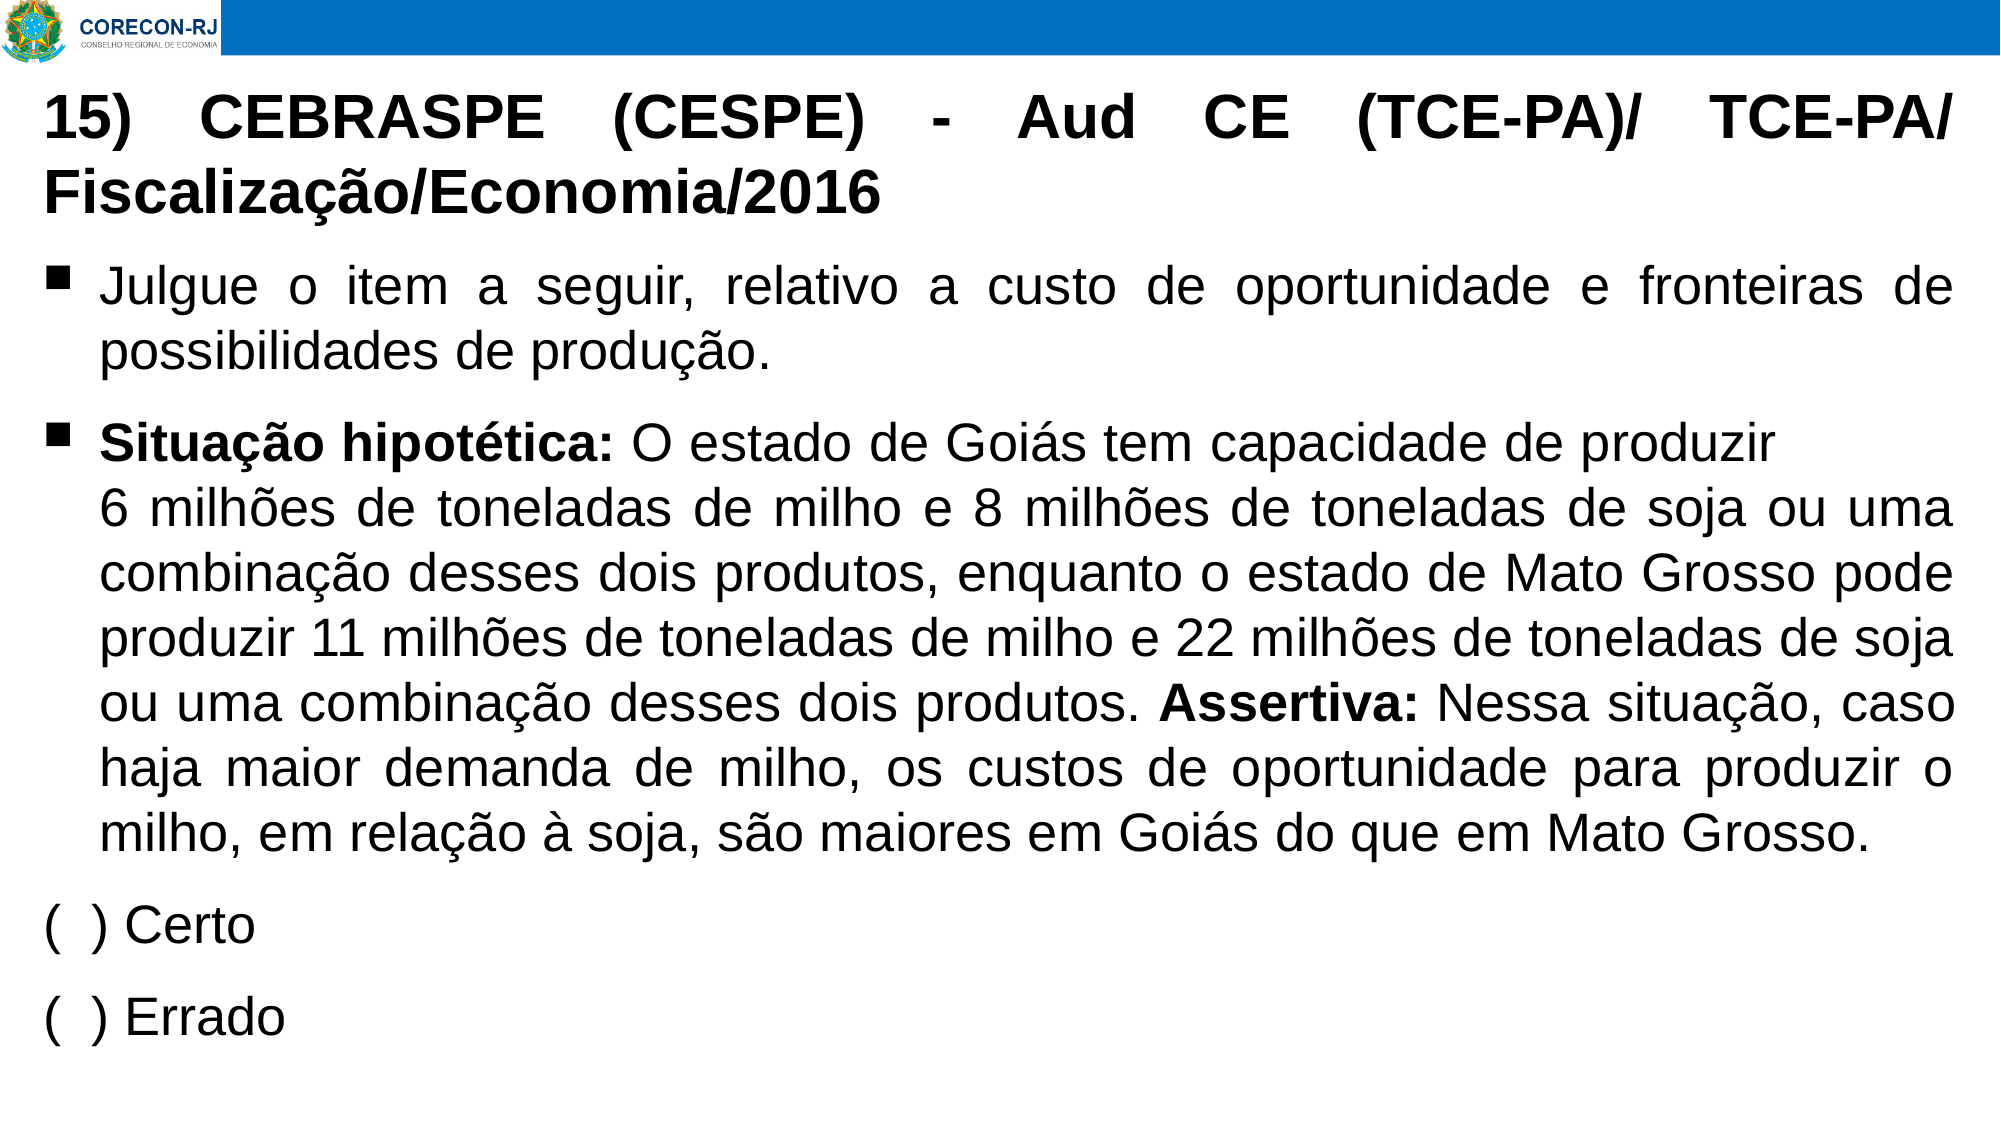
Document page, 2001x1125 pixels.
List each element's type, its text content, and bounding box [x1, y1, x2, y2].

title 15) CEBRASPE (CESPE) - Aud CE (TCE-PA)/ TCE-PA/ Fiscalização/Economia/2016 [27, 15, 1973, 234]
picture [0, 0, 221, 65]
list Julgue o item a seguir, relativo a custo de oportunidade e fronteiras de possibilidades de produção. Situação hipotética: O estado de Goiás tem capacidade de produzir 6 milhões de toneladas de milho e 8 milhões de toneladas de soja ou uma combinação desses dois produtos, enquanto o estado de Mato Grosso pode produzir 11 milhões de toneladas de milho e 22 milhões de toneladas de soja ou uma combinação desses dois produtos. Assertiva: Nessa situação, caso haja maior demanda de milho, os custos de oportunidade para produzir o milho, em relação à soja, são maiores em Goiás do que em Mato Grosso. ( ) Certo ( ) Errado [27, 242, 1973, 958]
